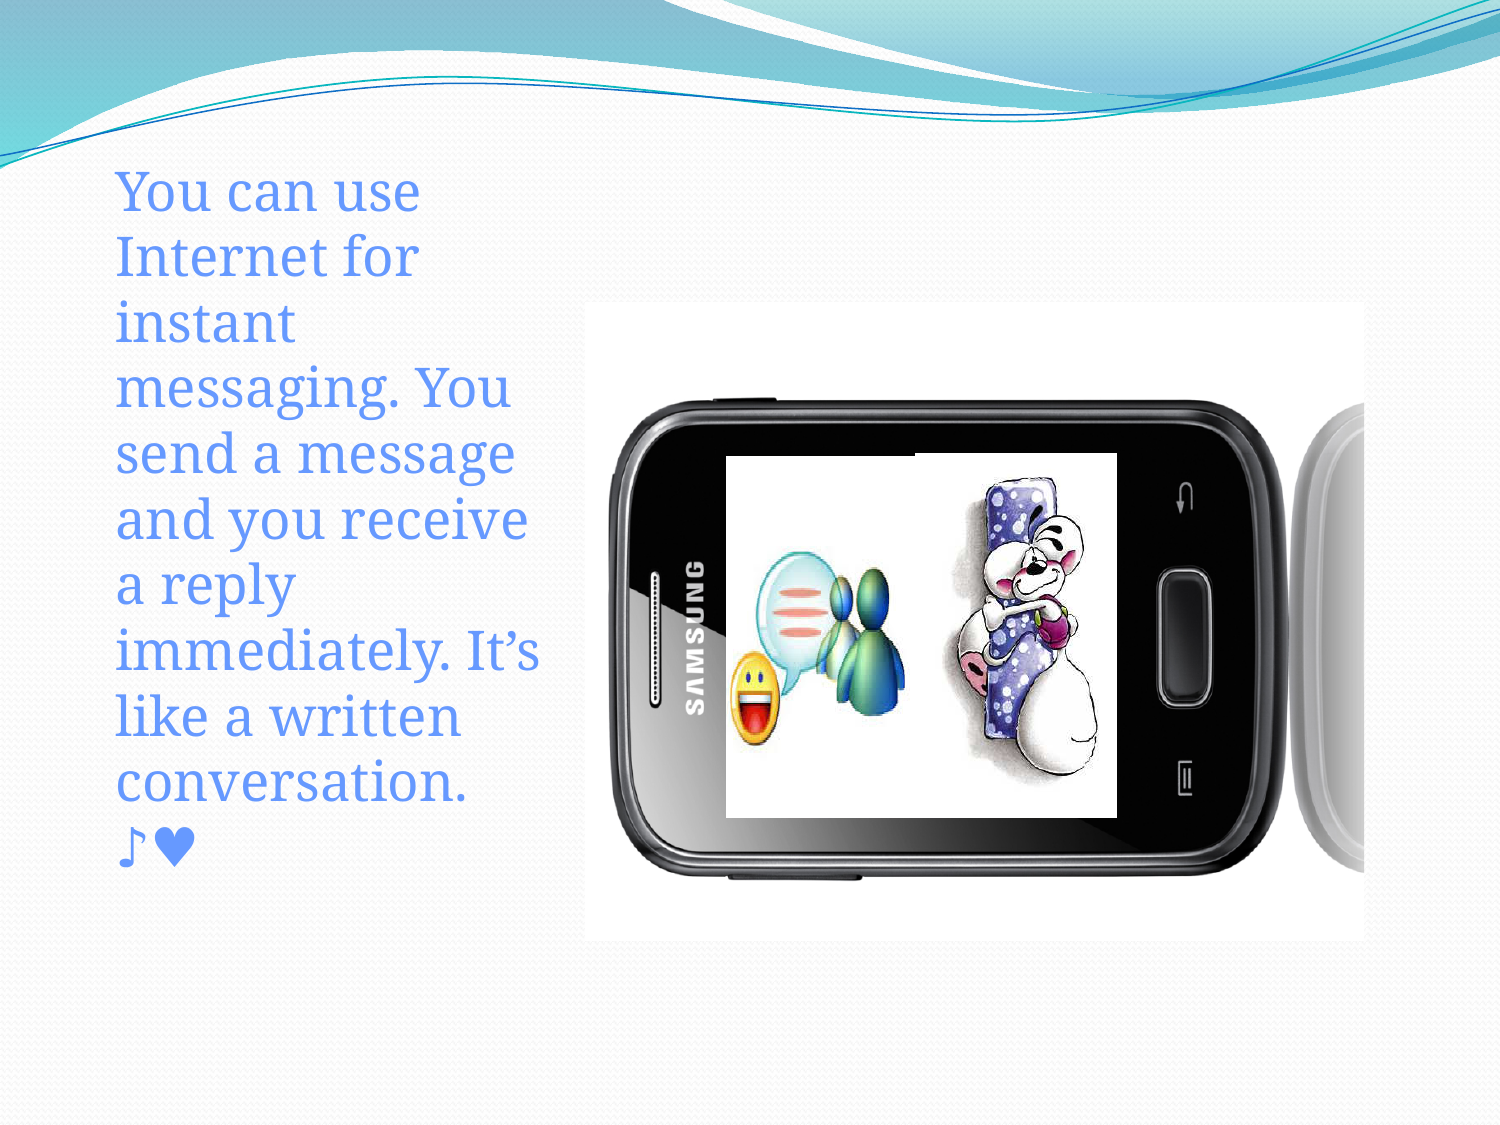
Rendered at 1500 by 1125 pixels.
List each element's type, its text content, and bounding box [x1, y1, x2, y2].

picture [1298, 302, 1364, 941]
picture [585, 302, 650, 941]
picture [655, 231, 1294, 1012]
list You can use Internet for instant messaging. You send a message and you receive a reply immediately. It’s like a written conversation. ♪♥ [112, 149, 563, 899]
